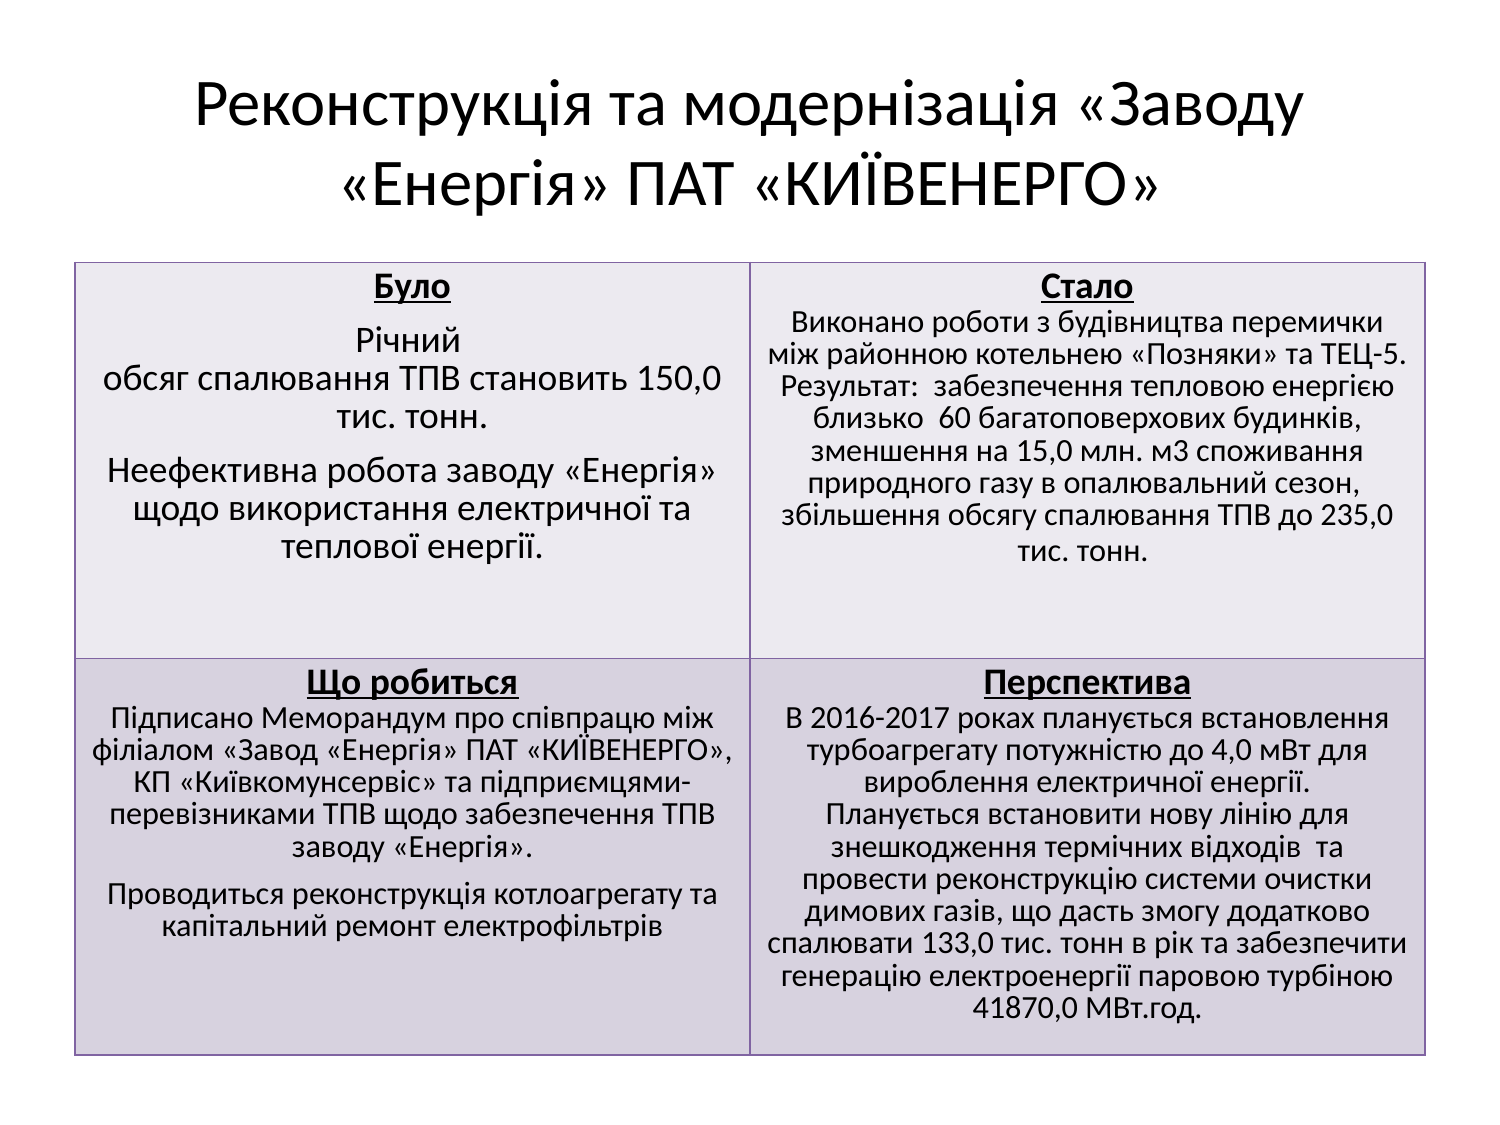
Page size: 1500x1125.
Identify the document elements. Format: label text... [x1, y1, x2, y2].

table_header Стало Виконано роботи з будівництва перемички між районною котельнею «Позняки» та ТЕЦ-5. Результат: забезпечення тепловою енергією близько 60 багатоповерхових будинків, зменшення на 15,0 млн. м3 споживання природного газу в опалювальний сезон, збільшення обсягу спалювання ТПВ до 235,0 тис. тонн. [751, 263, 1424, 658]
table_header Було Річний обсяг спалювання ТПВ становить 150,0 тис. тонн. Неефективна робота заводу «Енергія» щодо використання електричної та теплової енергії. [76, 263, 749, 658]
table_cell Що робиться Підписано Меморандум про співпрацю між філіалом «Завод «Енергія» ПАТ «КИЇВЕНЕРГО», КП «Київкомунсервіс» та підприємцями-перевізниками ТПВ щодо забезпечення ТПВ заводу «Енергія». Проводиться реконструкція котлоагрегату та капітальний ремонт електрофільтрів [76, 659, 749, 1054]
table_cell Перспектива В 2016-2017 роках планується встановлення турбоагрегату потужністю до 4,0 мВт для вироблення електричної енергії. Планується встановити нову лінію для знешкодження термічних відходів та провести реконструкцію системи очистки димових газів, що дасть змогу додатково спалювати 133,0 тис. тонн в рік та забезпечити генерацію електроенергії паровою турбіною 41870,0 МВт.год. [751, 659, 1424, 1054]
title Реконструкція та модернізація «Заводу «Енергія» ПАТ «КИЇВЕНЕРГО» [75, 45, 1425, 233]
